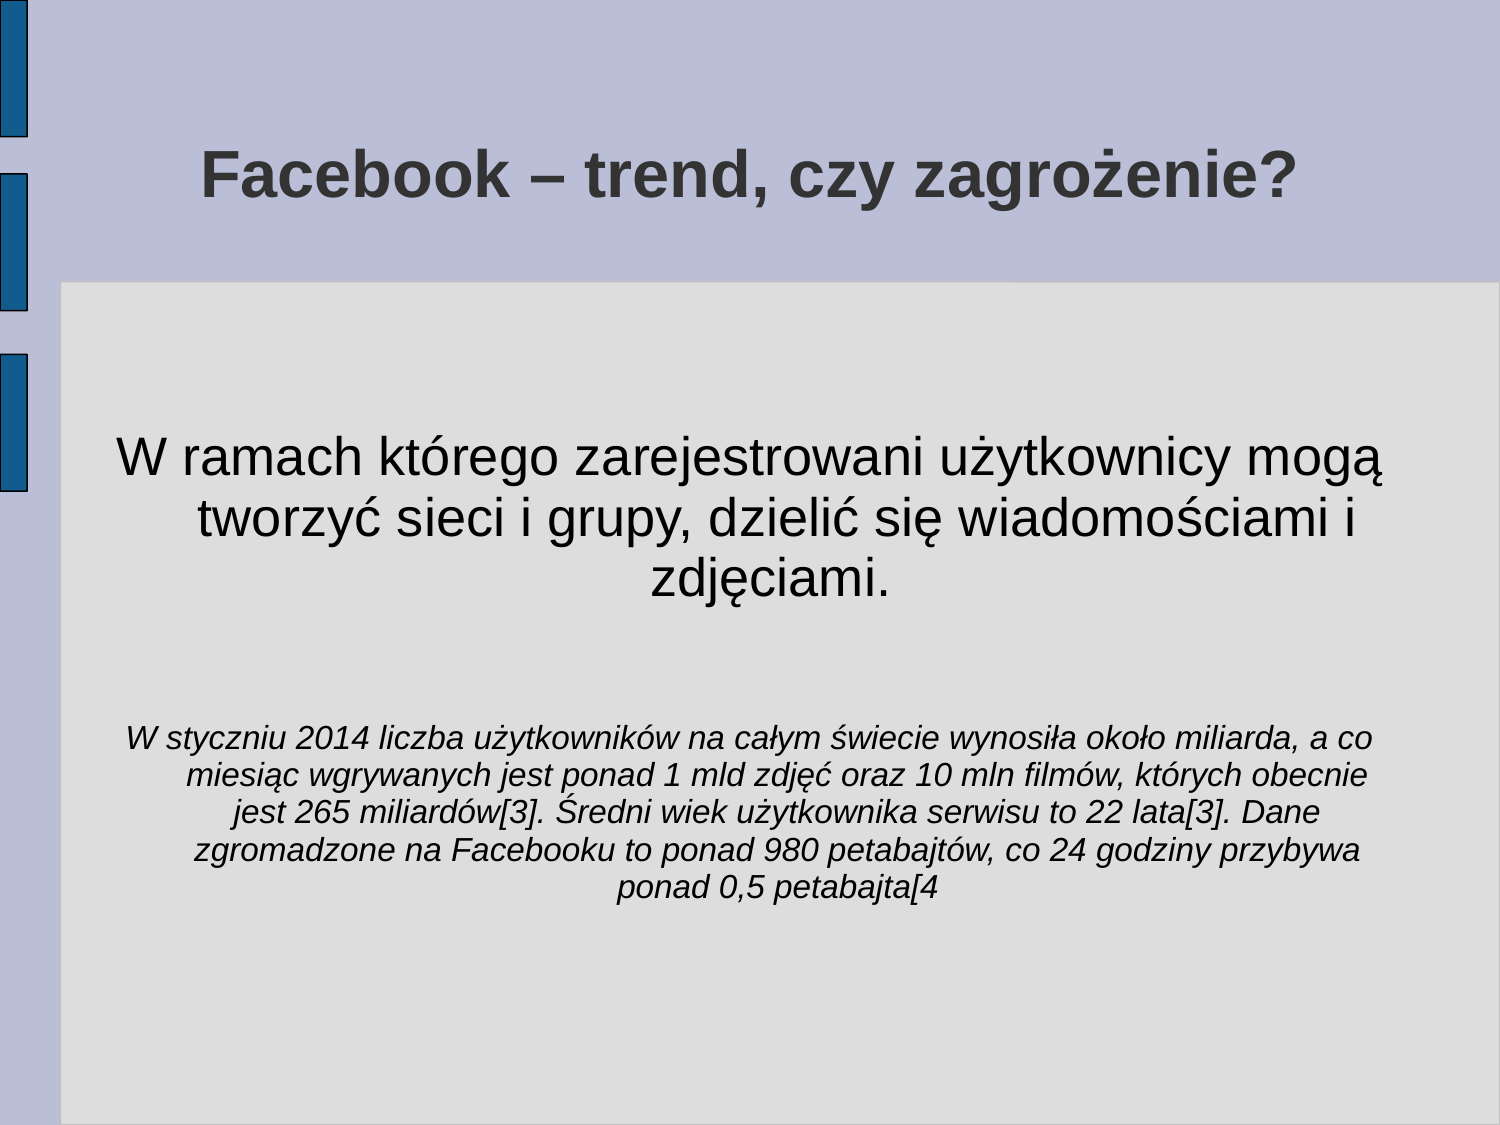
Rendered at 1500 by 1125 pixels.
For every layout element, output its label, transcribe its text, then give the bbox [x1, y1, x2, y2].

title Facebook – trend, czy zagrożenie? [109, 80, 1391, 271]
subtitle W ramach którego zarejestrowani użytkownicy mogą tworzyć sieci i grupy, dzielić się wiadomościami i zdjęciami. W styczniu 2014 liczba użytkowników na całym świecie wynosiła około miliarda, a co miesiąc wgrywanych jest ponad 1 mld zdjęć oraz 10 mln filmów, których obecnie jest 265 miliardów[3]. Średni wiek użytkownika serwisu to 22 lata[3]. Dane zgromadzone na Facebooku to ponad 980 petabajtów, co 24 godziny przybywa ponad 0,5 petabajta[4 [109, 319, 1391, 1014]
